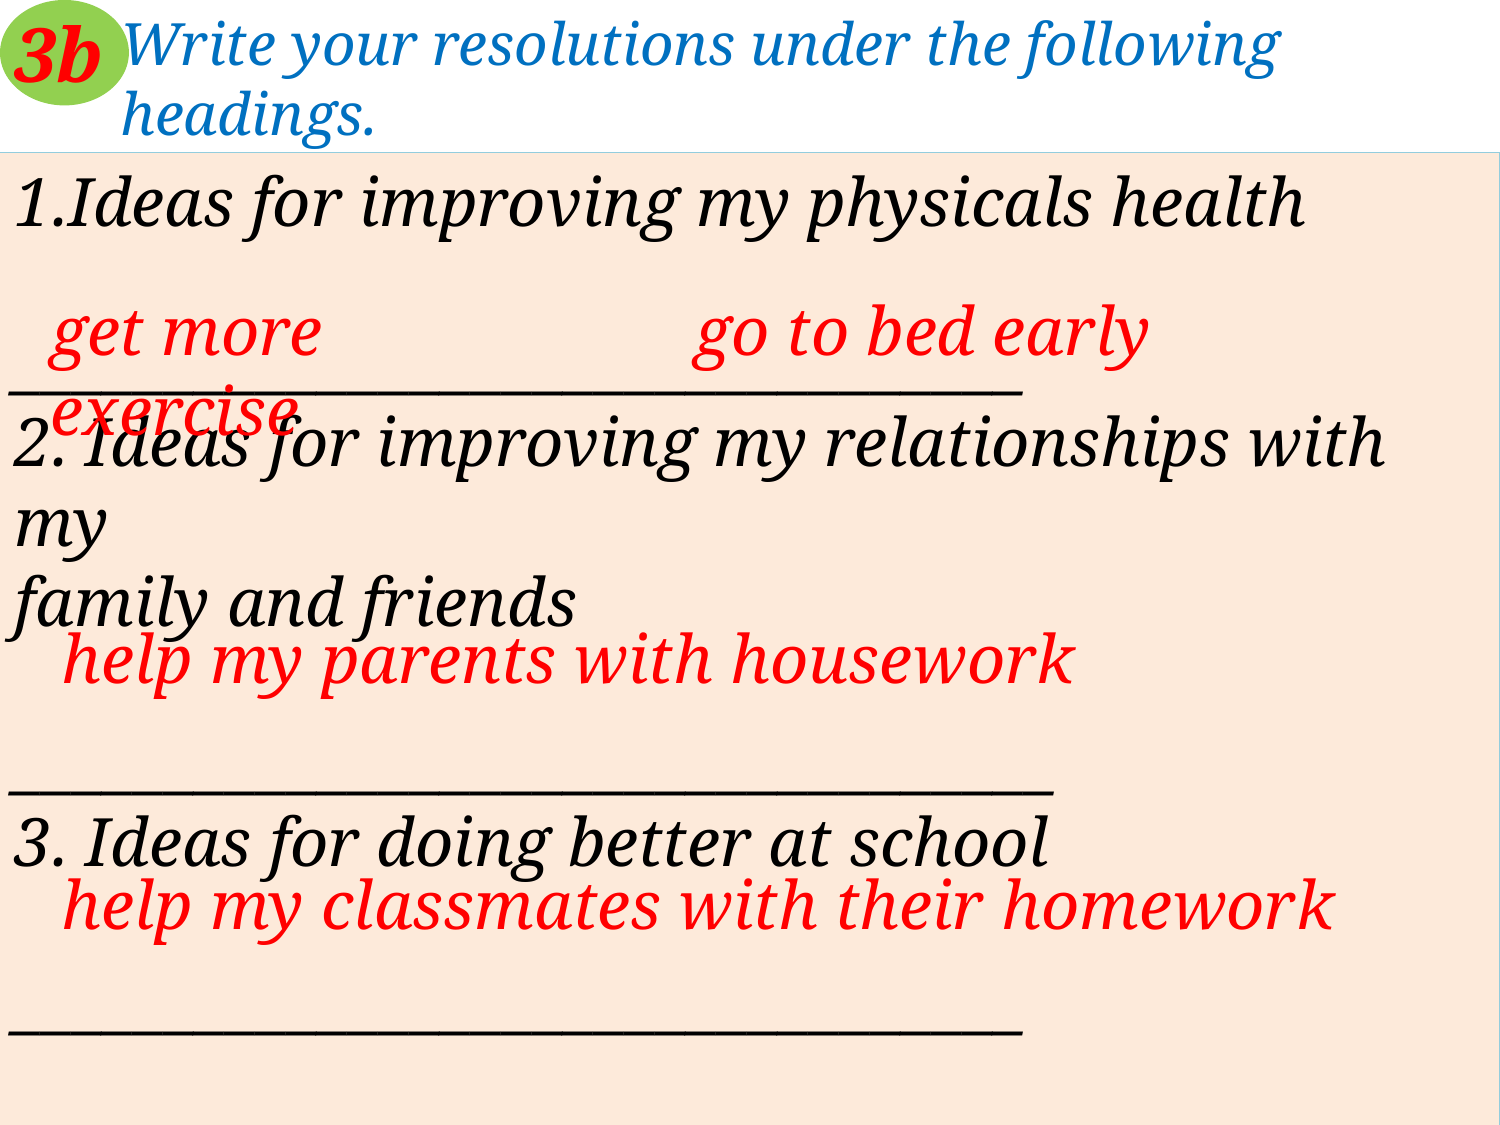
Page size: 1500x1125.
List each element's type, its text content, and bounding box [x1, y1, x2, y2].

text_box go to bed early [679, 281, 1243, 376]
text_box help my classmates with their homework [46, 855, 1418, 951]
text_box Write your resolutions under the following headings. [105, 0, 1500, 155]
text_box help my parents with housework [46, 609, 1219, 704]
text_box get more exercise [35, 281, 598, 456]
text_box 3b [0, 0, 105, 106]
text_box 1.Ideas for improving my physicals health _________________________________ 2. Ideas for improving my relationships with my family and friends __________________________________ 3. Ideas for doing better at school _________________________________ [0, 152, 1500, 1125]
